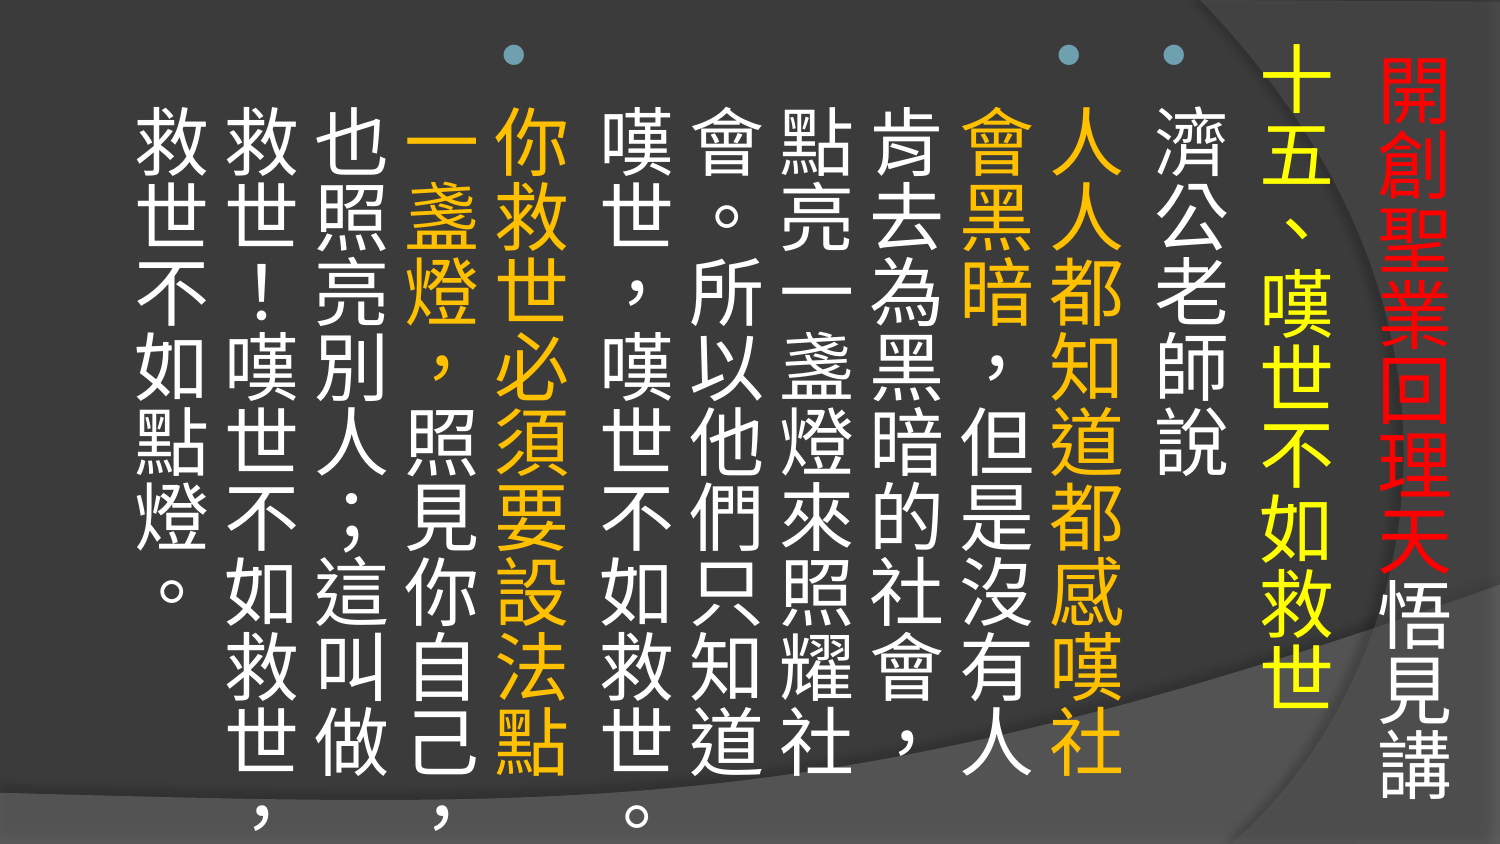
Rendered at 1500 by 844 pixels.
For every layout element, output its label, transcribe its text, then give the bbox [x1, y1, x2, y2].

list 十五、嘆世不如救世 濟公老師說 人人都知道都感嘆社會黑暗，但是沒有人肯去為黑暗的社會，點亮一盞燈來照耀社會。所以他們只知道嘆世，嘆世不如救世。 你救世必須要設法點一盞燈，照見你自己，也照亮別人；這叫做救世！嘆世不如救世，救世不如點燈。 [29, 20, 1353, 824]
title 開創聖業回理天悟見講 [1353, 43, 1473, 812]
